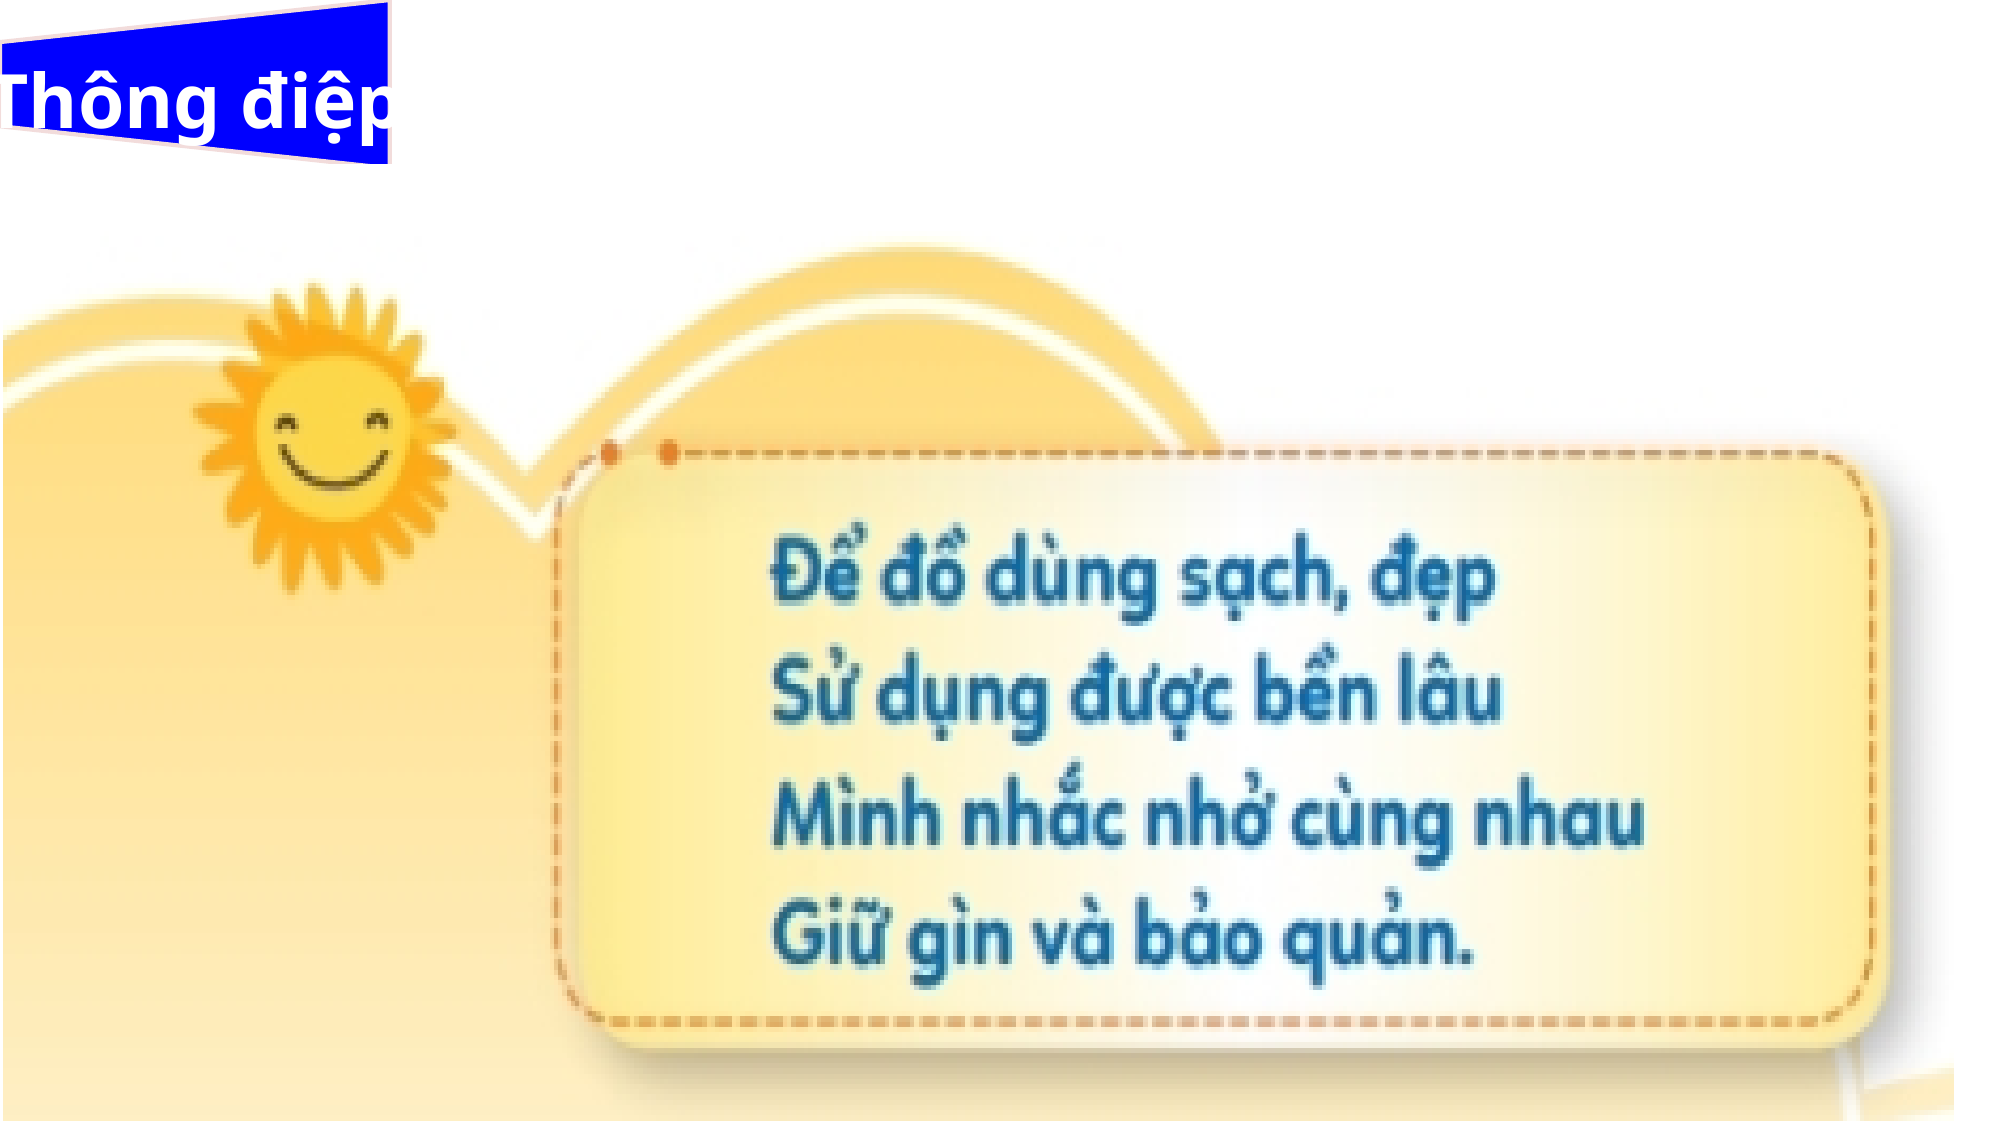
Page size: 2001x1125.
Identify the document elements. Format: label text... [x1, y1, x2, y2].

picture [3, 163, 1954, 1122]
title Thông điệp [0, 0, 670, 165]
